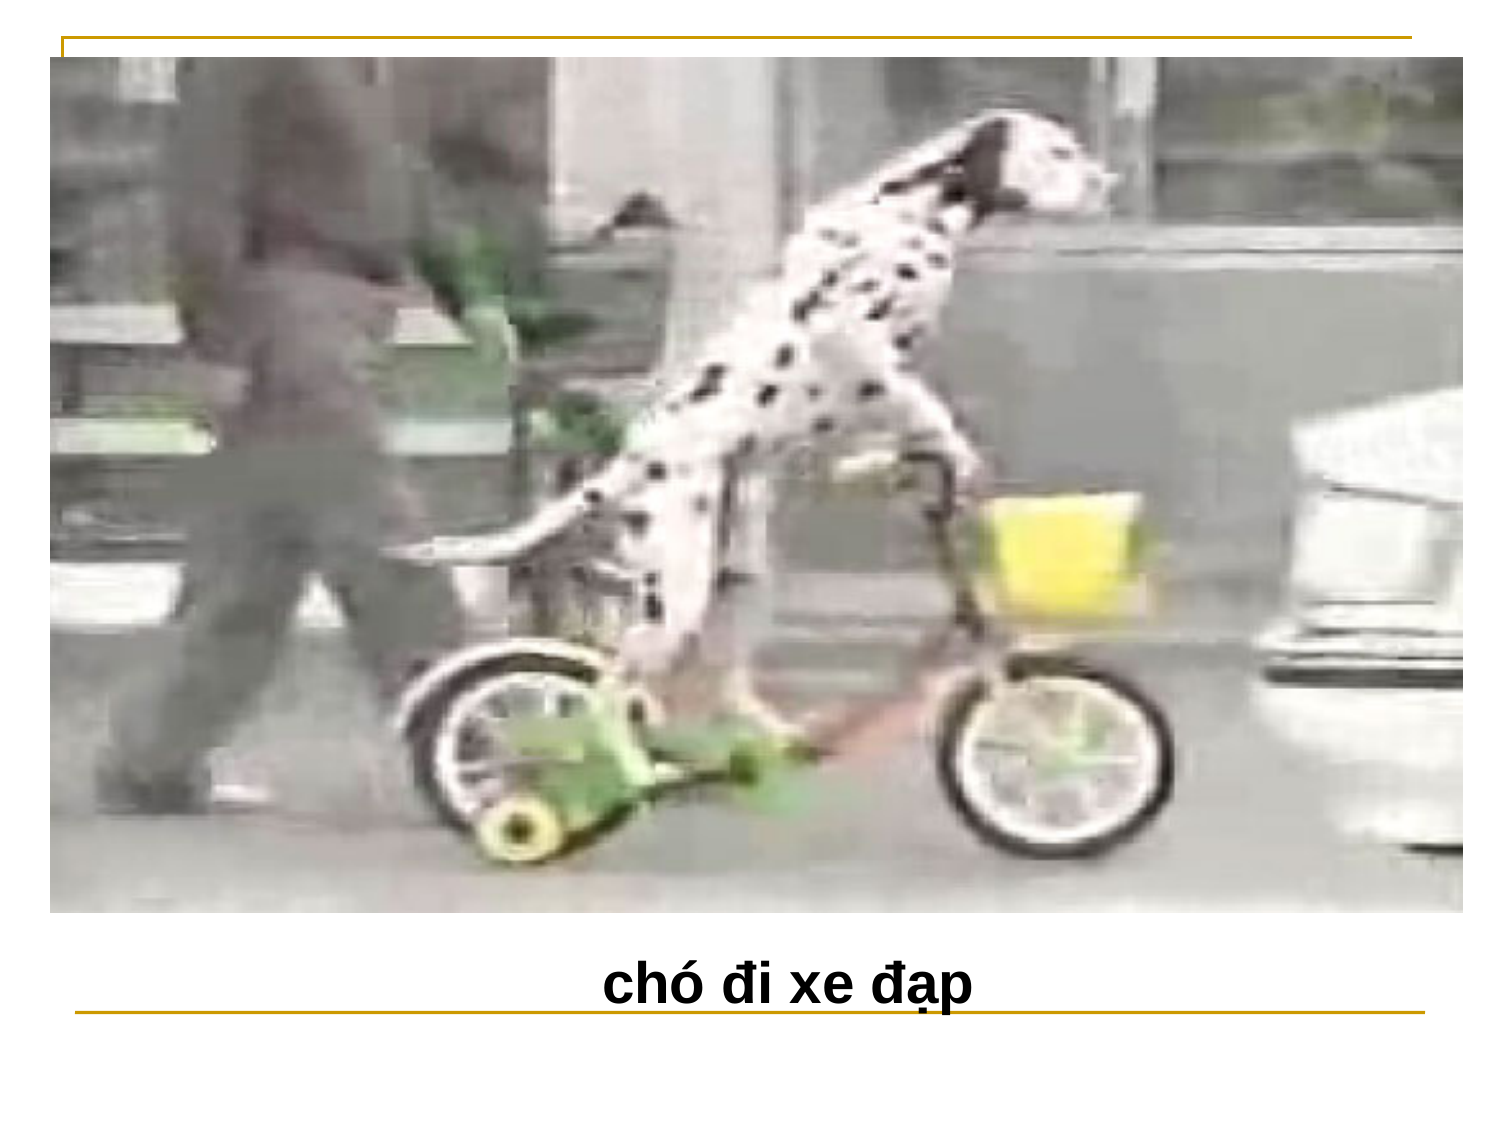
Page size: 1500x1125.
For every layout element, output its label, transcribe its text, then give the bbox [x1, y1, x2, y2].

picture [50, 57, 1463, 913]
text_box chó đi xe đạp [587, 937, 1400, 1023]
